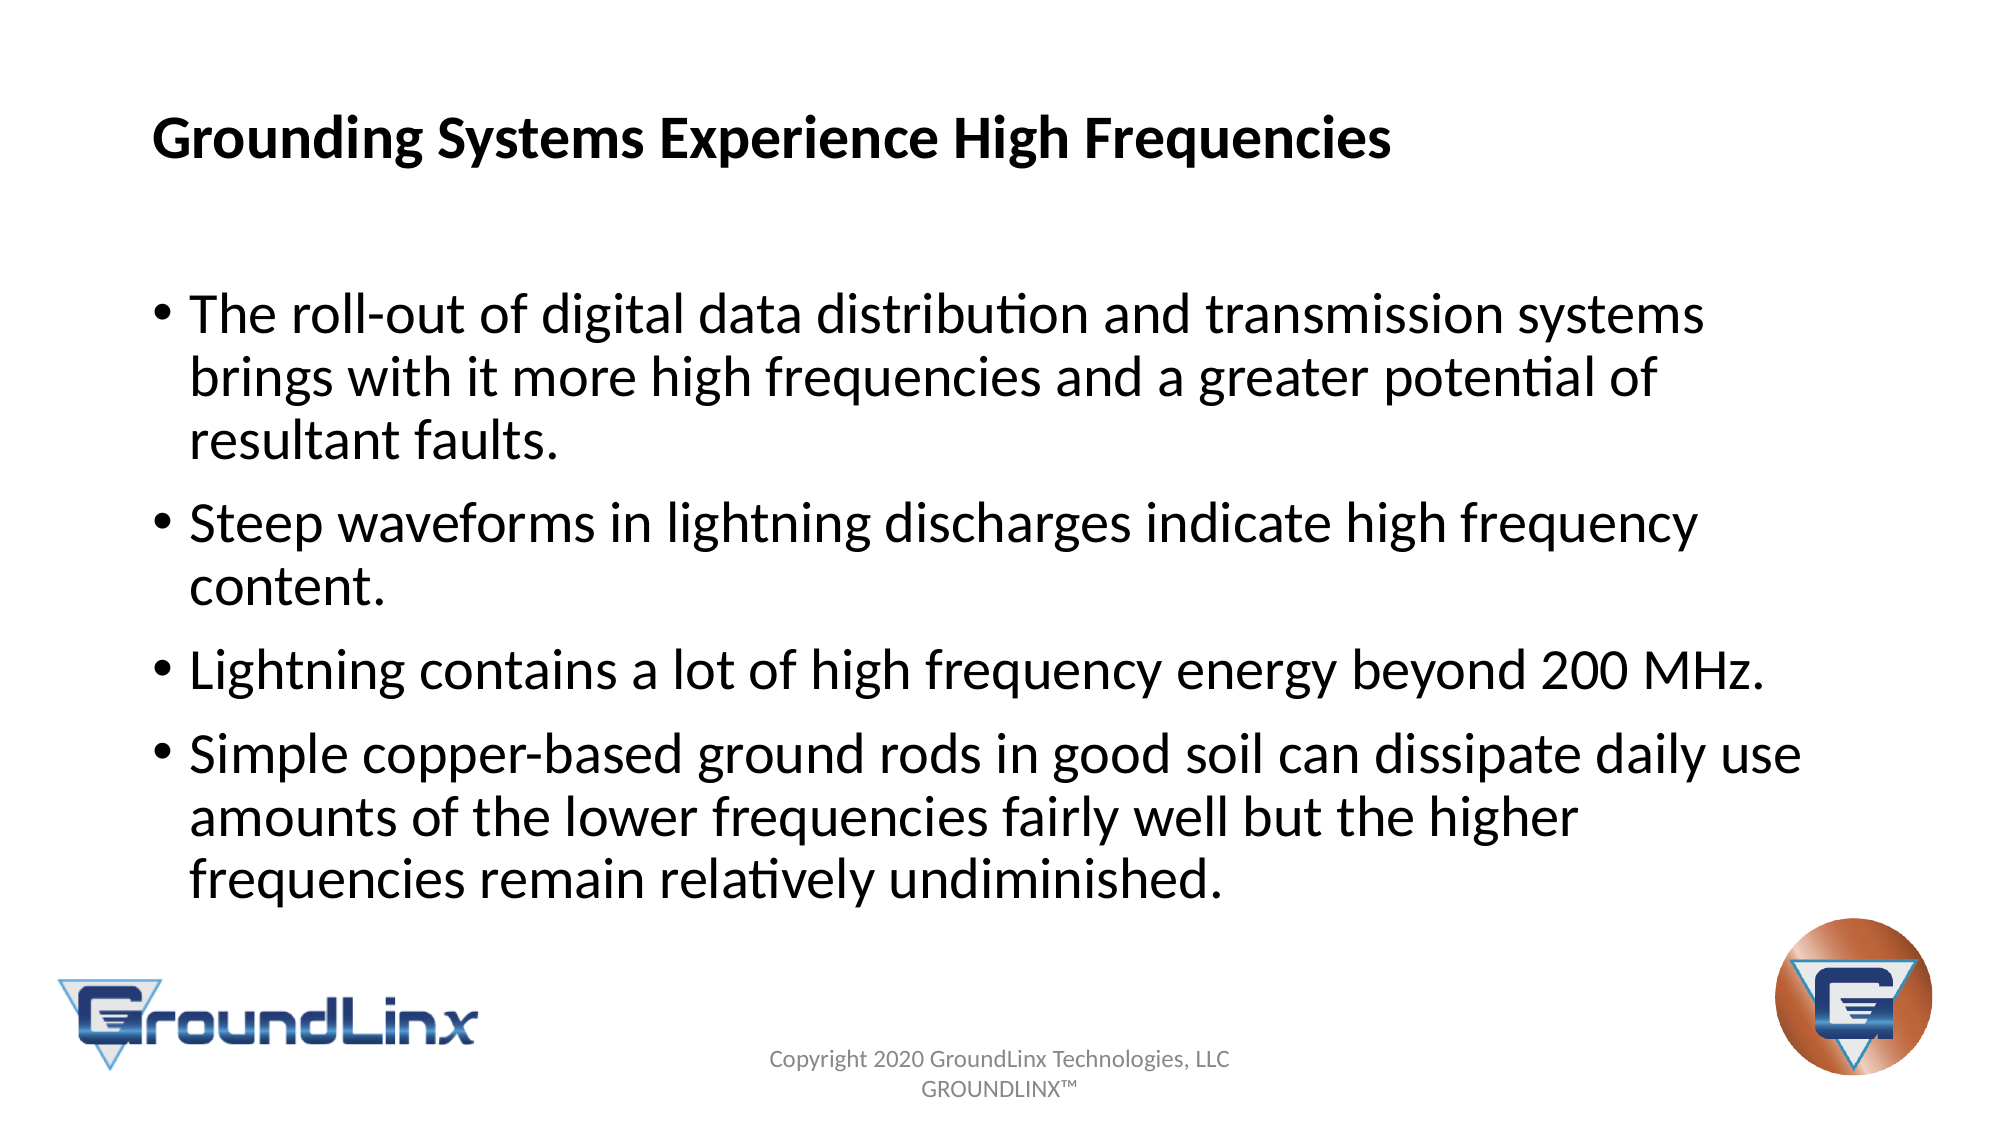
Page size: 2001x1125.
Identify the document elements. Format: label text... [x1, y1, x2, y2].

list The roll-out of digital data distribution and transmission systems brings with it more high frequencies and a greater potential of resultant faults. Steep waveforms in lightning discharges indicate high frequency content. Lightning contains a lot of high frequency energy beyond 200 MHz. Simple copper-based ground rods in good soil can dissipate daily use amounts of the lower frequencies fairly well but the higher frequencies remain relatively undiminished. [137, 275, 1863, 990]
title Grounding Systems Experience High Frequencies [137, 36, 1863, 254]
picture [56, 975, 480, 1076]
picture [1773, 916, 1933, 1076]
footer Copyright 2020 GroundLinx Technologies, LLC GROUNDLINX™ [662, 1042, 1338, 1103]
